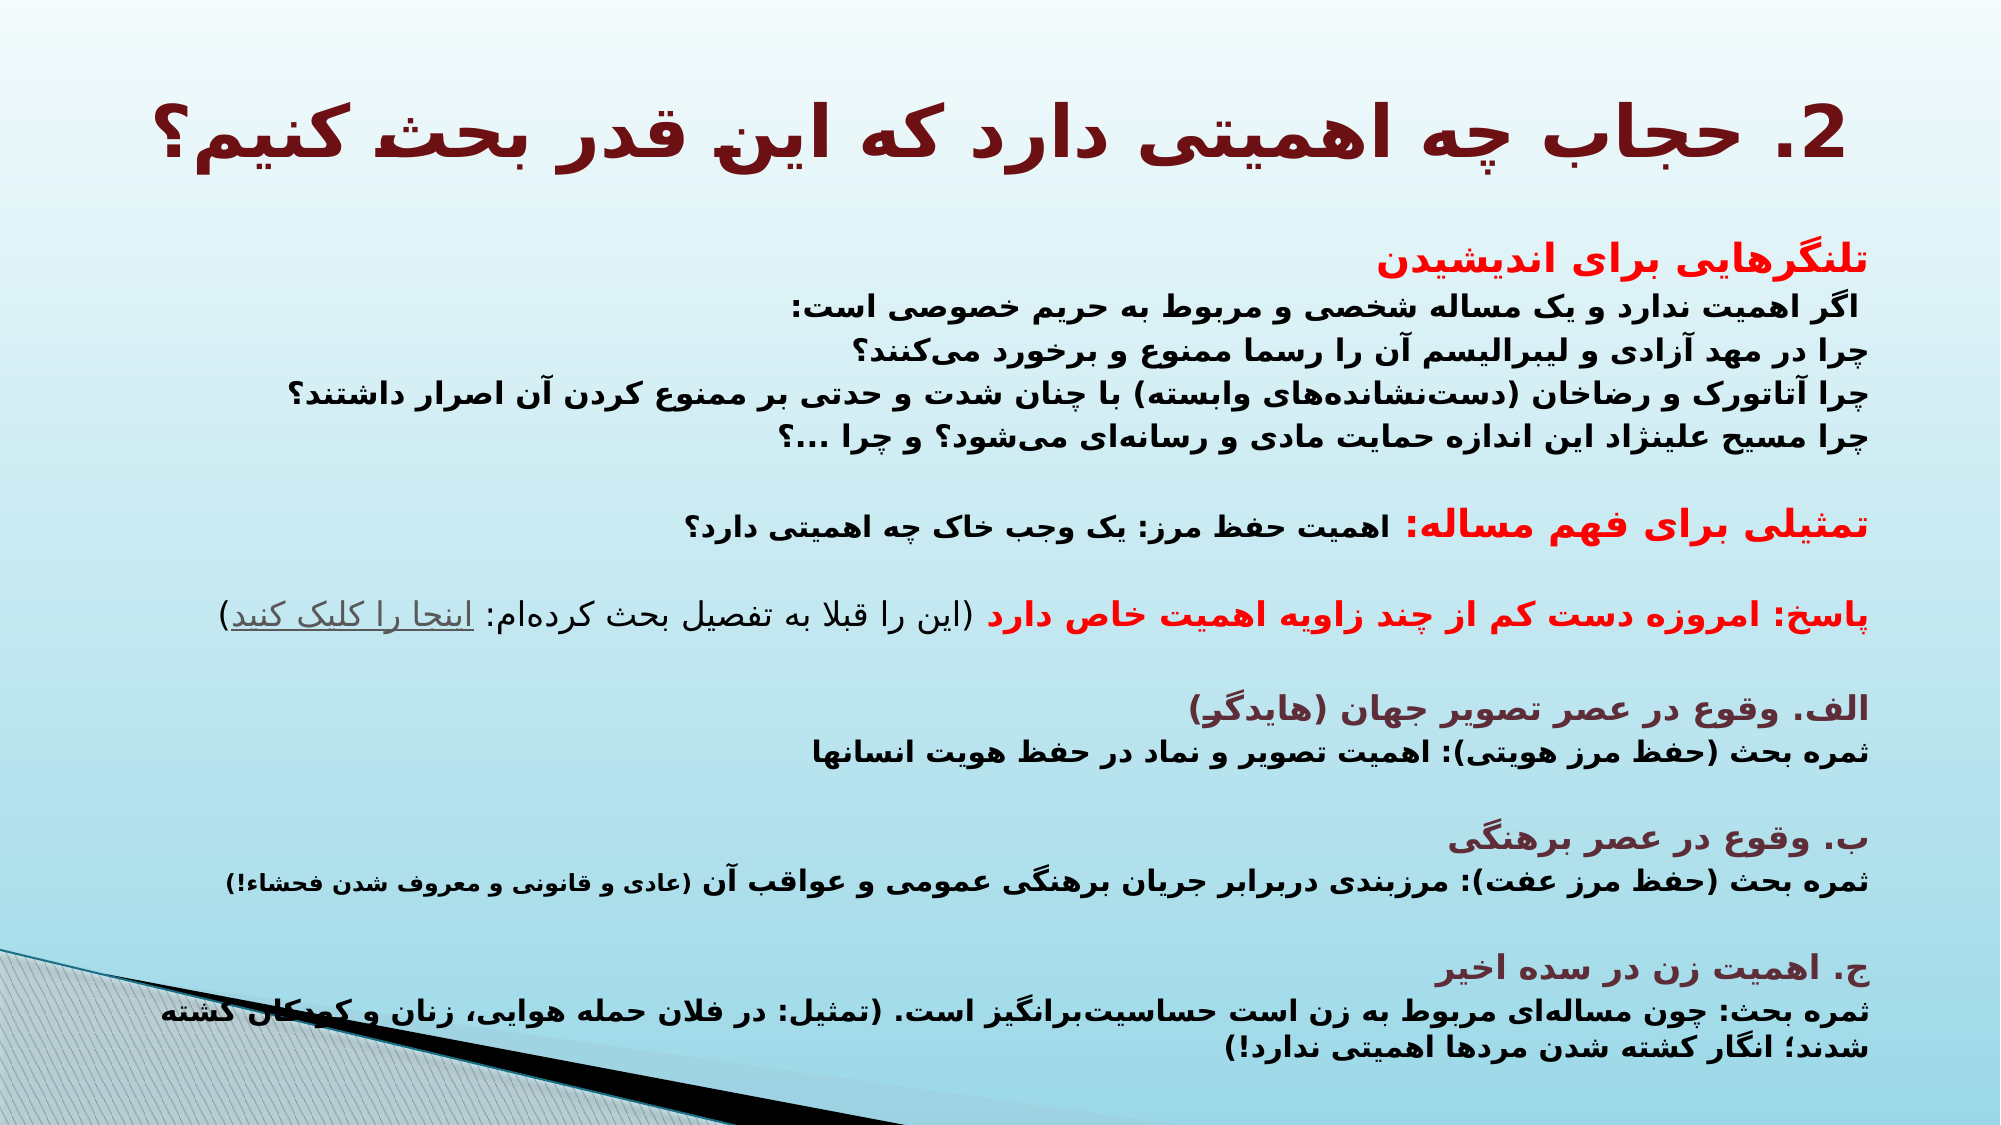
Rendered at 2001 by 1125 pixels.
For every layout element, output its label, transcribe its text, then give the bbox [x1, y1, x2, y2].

title 2. حجاب چه اهمیتی دارد که این قدر بحث کنیم؟ [99, 45, 1900, 212]
list تلنگرهایی برای اندیشیدن اگر اهمیت ندارد و یک مساله شخصی و مربوط به حریم خصوصی است: چرا در مهد آزادی و لیبرالیسم آن را رسما ممنوع و برخورد می‌کنند؟ چرا آتاتورک و رضاخان (دست‌نشانده‌های وابسته)‌ با چنان شدت و حدتی بر ممنوع کردن آن اصرار داشتند؟ چرا مسیح علینژاد این اندازه حمایت مادی و رسانه‌ای می‌شود؟ و چرا ...؟ تمثیلی برای فهم مساله: اهمیت حفظ مرز: یک وجب خاک چه اهمیتی دارد؟ پاسخ: امروزه دست کم از چند زاویه اهمیت خاص دارد (این را قبلا به تفصیل بحث کرده‌ام: اینجا را کلیک کنید) الف. وقوع در عصر تصویر جهان (هایدگر) ثمره بحث (حفظ مرز هویتی): اهمیت تصویر و نماد در حفظ هویت انسانها ب. وقوع در عصر برهنگی ثمره بحث (حفظ مرز عفت): مرزبندی دربرابر جریان برهنگی عمومی و عواقب آن (عادی و قانونی و معروف شدن فحشاء!) ج. اهمیت زن در سده اخیر ثمره بحث:‌ چون مساله‌ای مربوط به زن است حساسیت‌برانگیز است. (تمثیل: در فلان حمله هوایی، زنان و کودکان کشته شدند؛ انگار کشته شدن مردها اهمیتی ندارد!) [99, 225, 1900, 1092]
